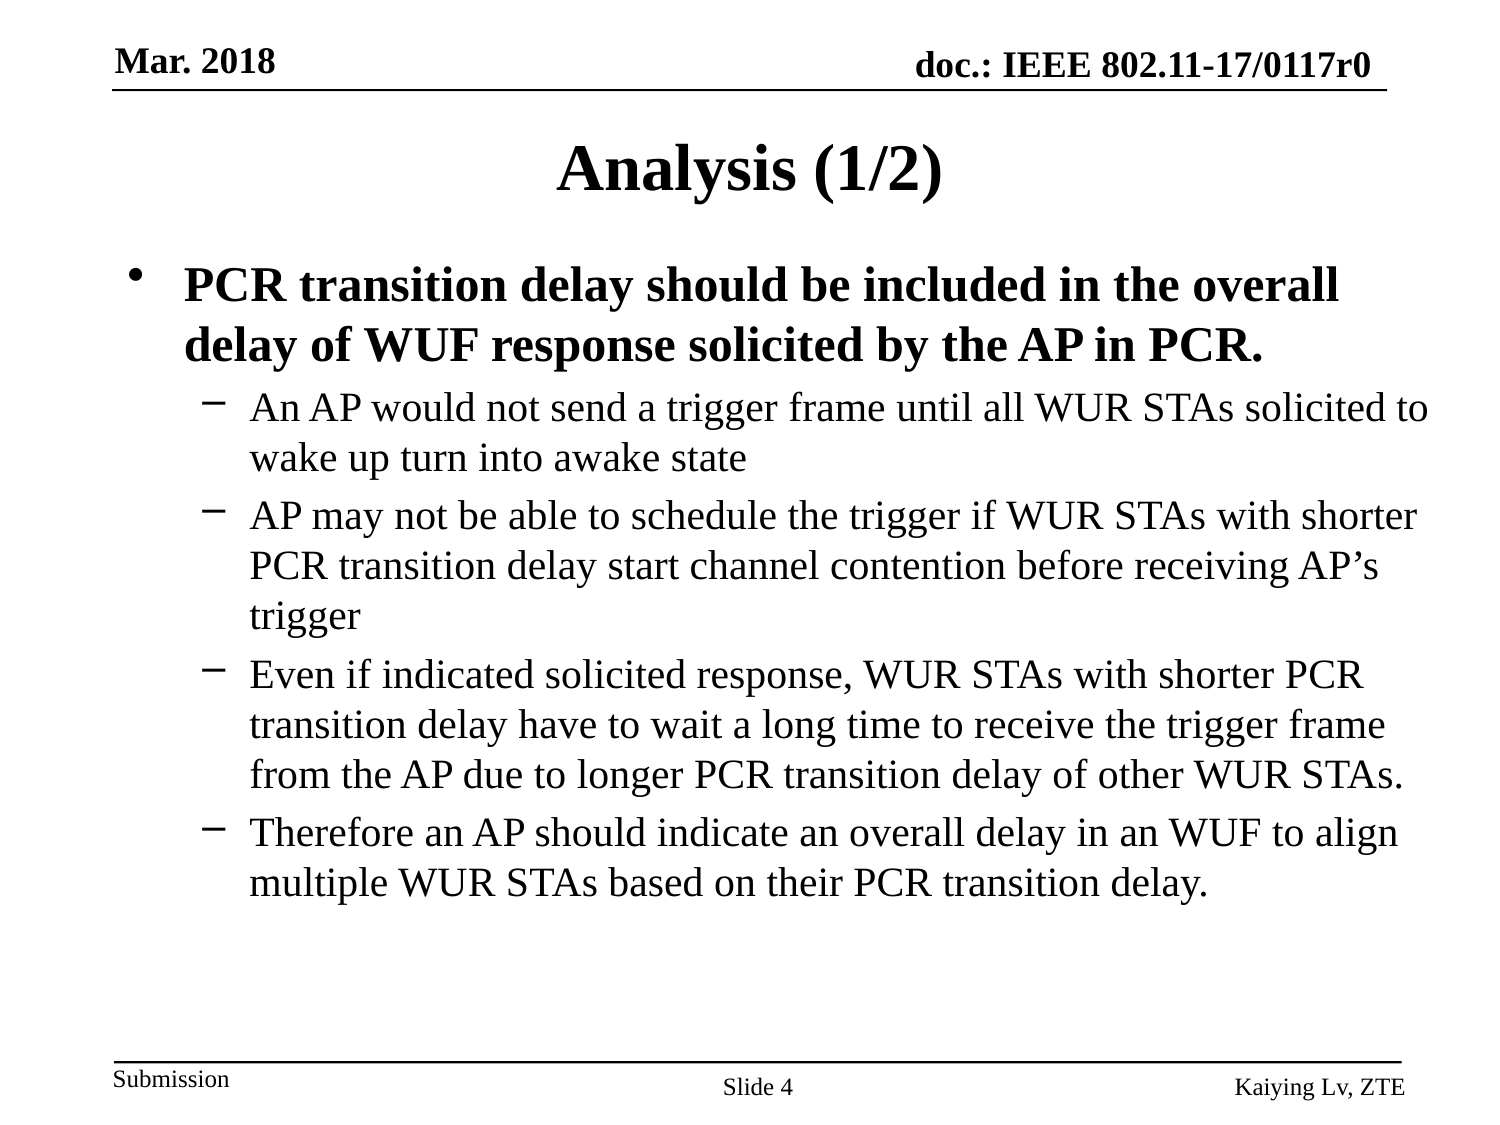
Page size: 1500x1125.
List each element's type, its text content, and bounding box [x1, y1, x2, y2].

title Analysis (1/2) [112, 105, 1388, 223]
slide_number Slide 4 [714, 1070, 802, 1101]
list PCR transition delay should be included in the overall delay of WUF response solicited by the AP in PCR. An AP would not send a trigger frame until all WUR STAs solicited to wake up turn into awake state AP may not be able to schedule the trigger if WUR STAs with shorter PCR transition delay start channel contention before receiving AP’s trigger Even if indicated solicited response, WUR STAs with shorter PCR transition delay have to wait a long time to receive the trigger frame from the AP due to longer PCR transition delay of other WUR STAs. Therefore an AP should indicate an overall delay in an WUF to align multiple WUR STAs based on their PCR transition delay. [112, 243, 1459, 1067]
